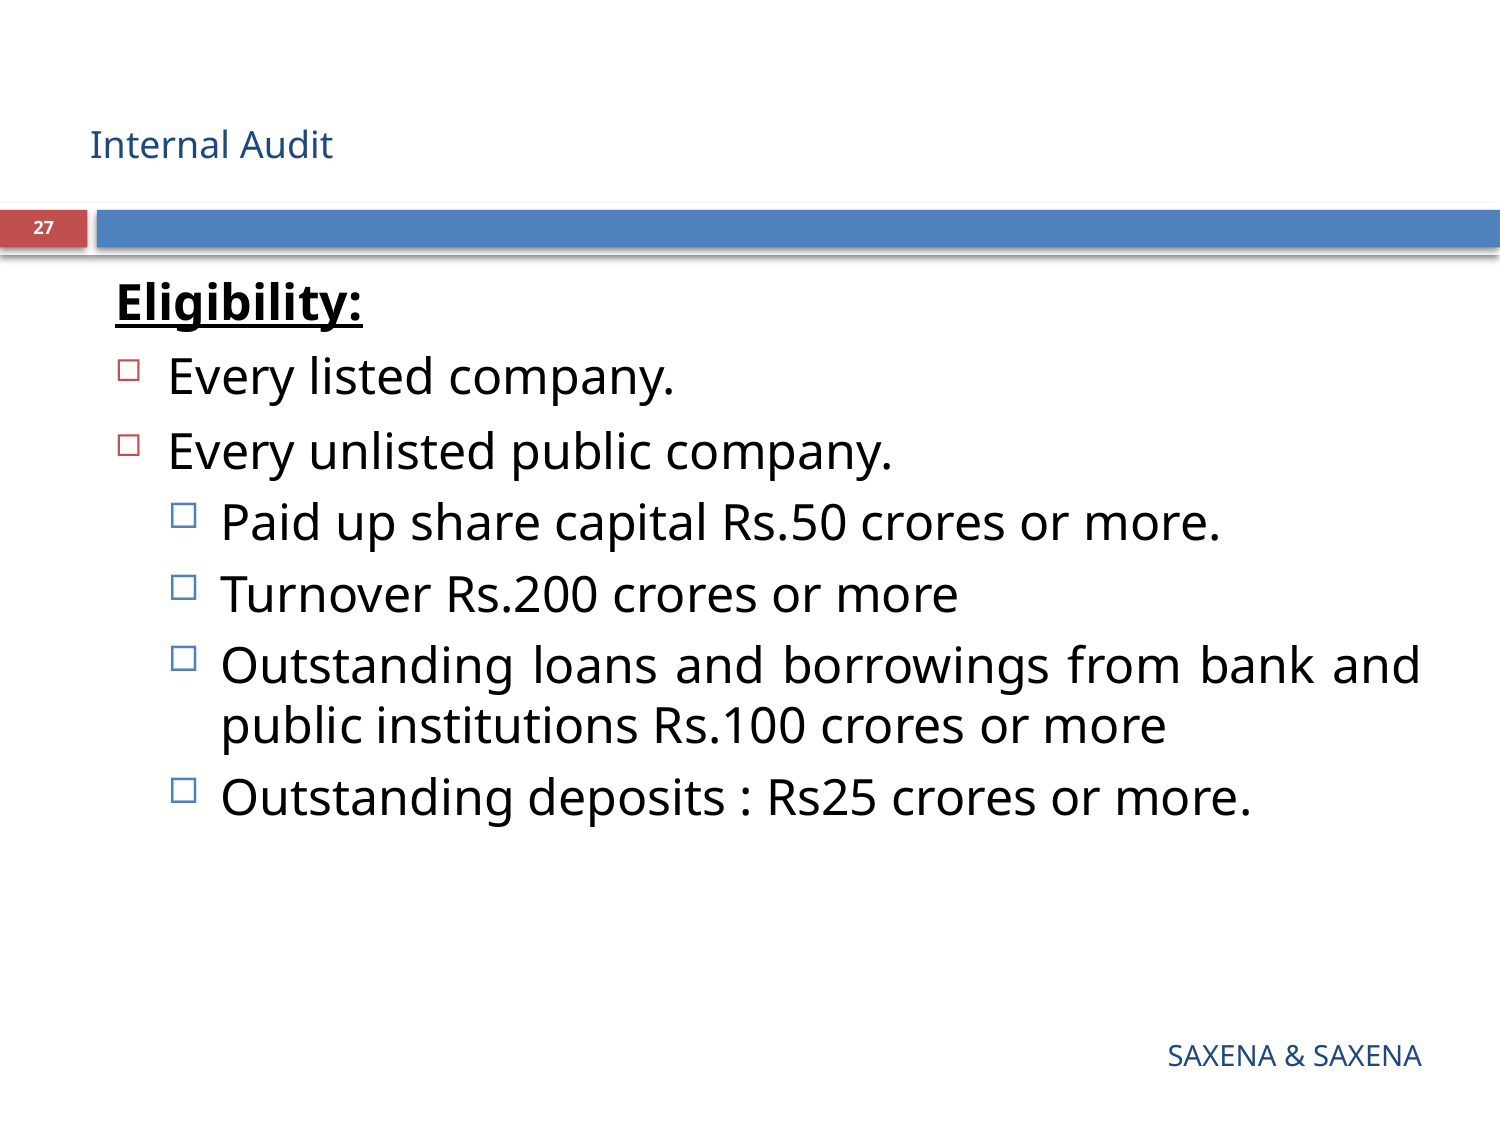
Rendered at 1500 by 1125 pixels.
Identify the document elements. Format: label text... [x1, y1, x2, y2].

title Internal Audit [74, 112, 1476, 233]
list Eligibility: Every listed company. Every unlisted public company. Paid up share capital Rs.50 crores or more. Turnover Rs.200 crores or more Outstanding loans and borrowings from bank and public institutions Rs.100 crores or more Outstanding deposits : Rs25 crores or more. [100, 262, 1439, 1001]
slide_number 27 [0, 208, 88, 249]
footer SAXENA & SAXENA [99, 1025, 1438, 1085]
